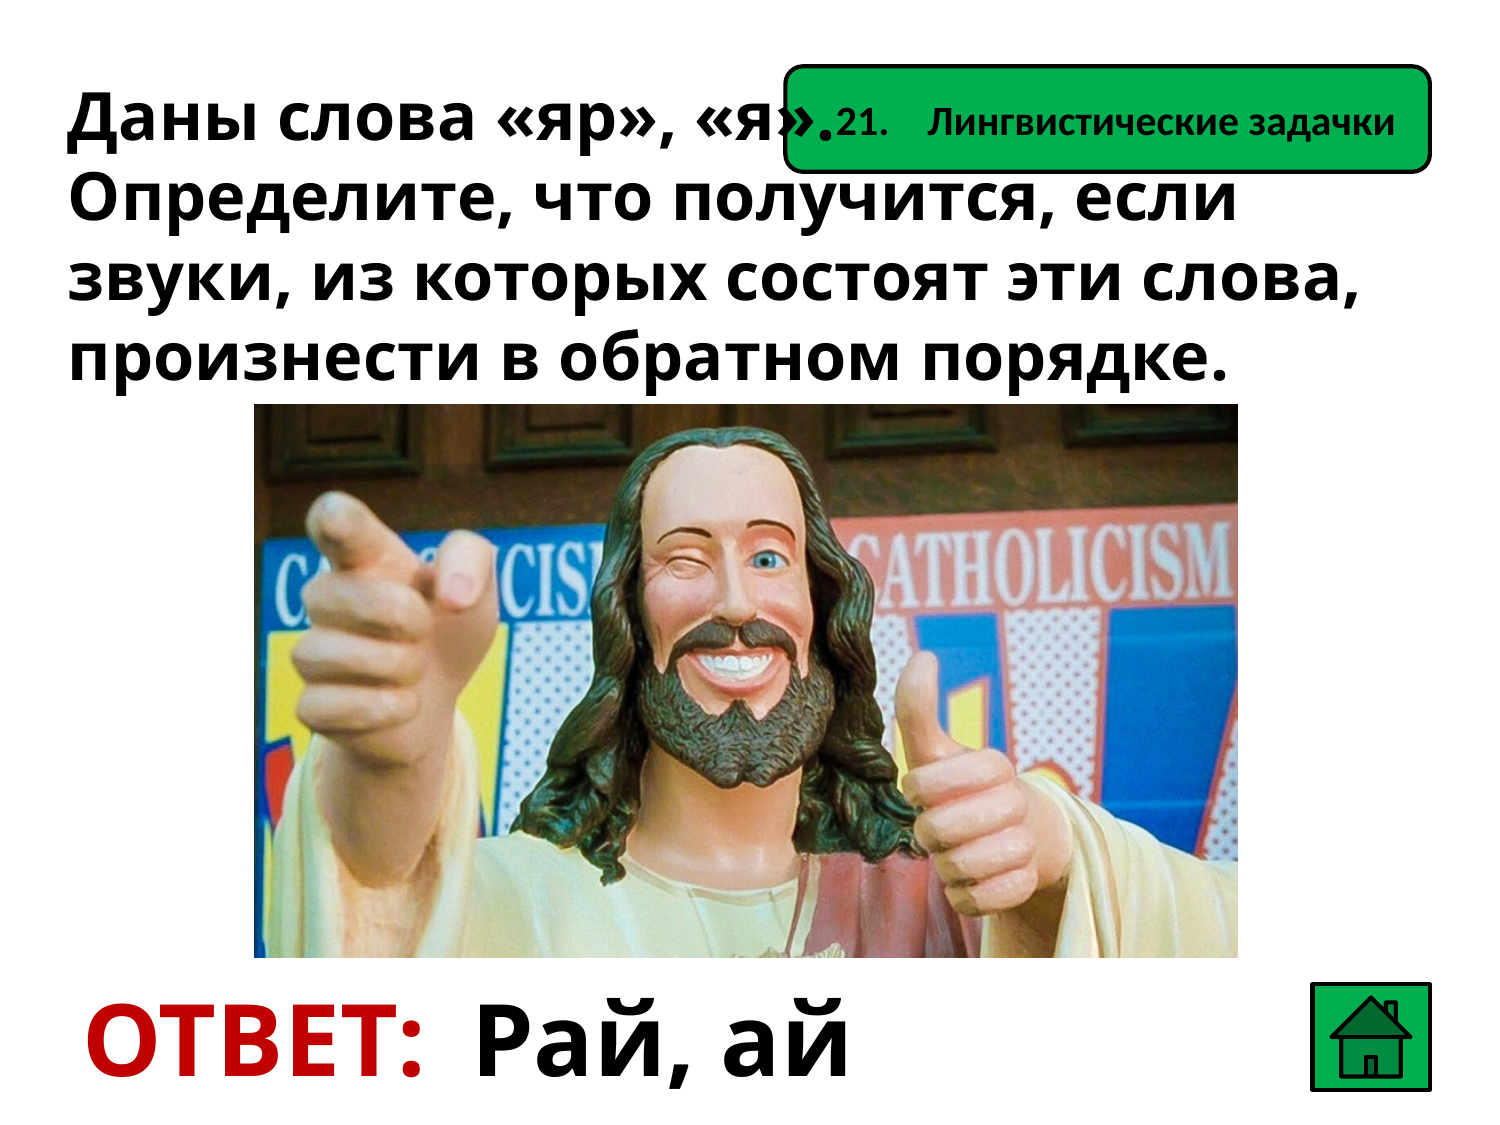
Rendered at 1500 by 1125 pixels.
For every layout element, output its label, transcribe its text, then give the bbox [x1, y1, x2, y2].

text_box Рай, ай [456, 968, 1238, 1104]
text_box Даны слова «яр», «я». Определите, что получится, если звуки, из которых состоят эти слова, произнести в обратном порядке. [53, 66, 1459, 401]
picture [254, 404, 1239, 958]
text_box [1310, 982, 1432, 1092]
text_box ОТВЕТ: [67, 969, 442, 1105]
